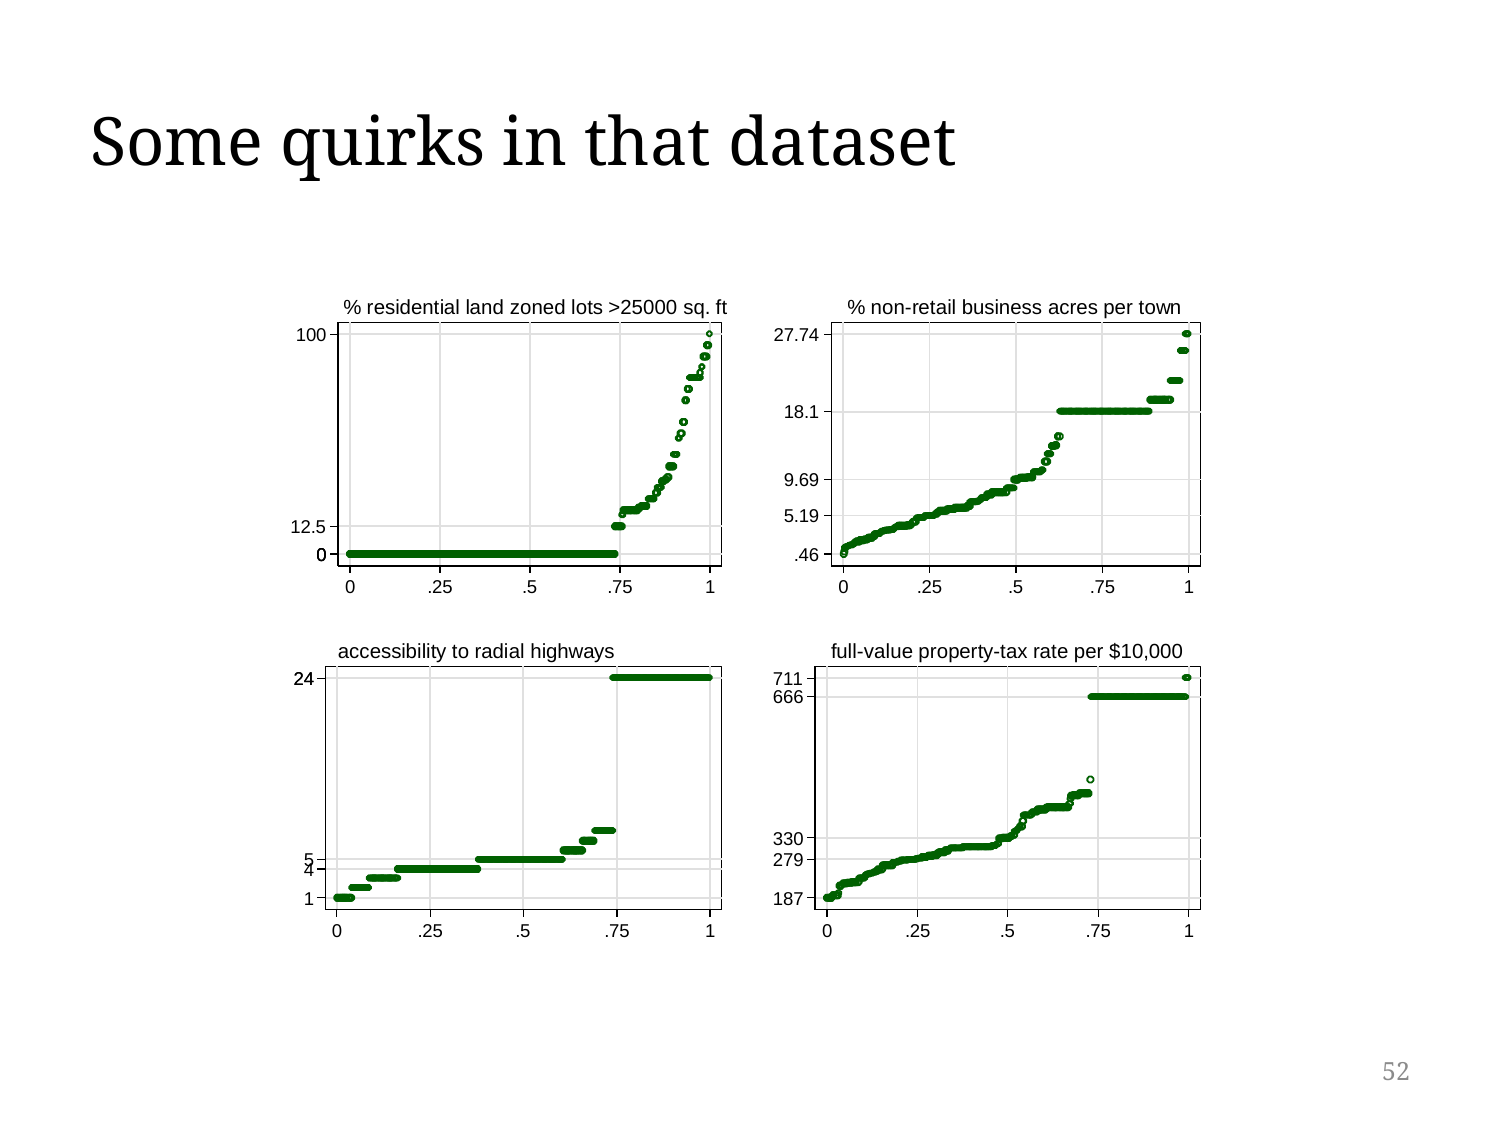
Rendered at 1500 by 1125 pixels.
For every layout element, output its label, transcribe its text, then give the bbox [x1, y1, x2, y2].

slide_number 52 [1074, 1042, 1425, 1103]
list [236, 251, 1245, 989]
title Some quirks in that dataset [75, 45, 1425, 233]
